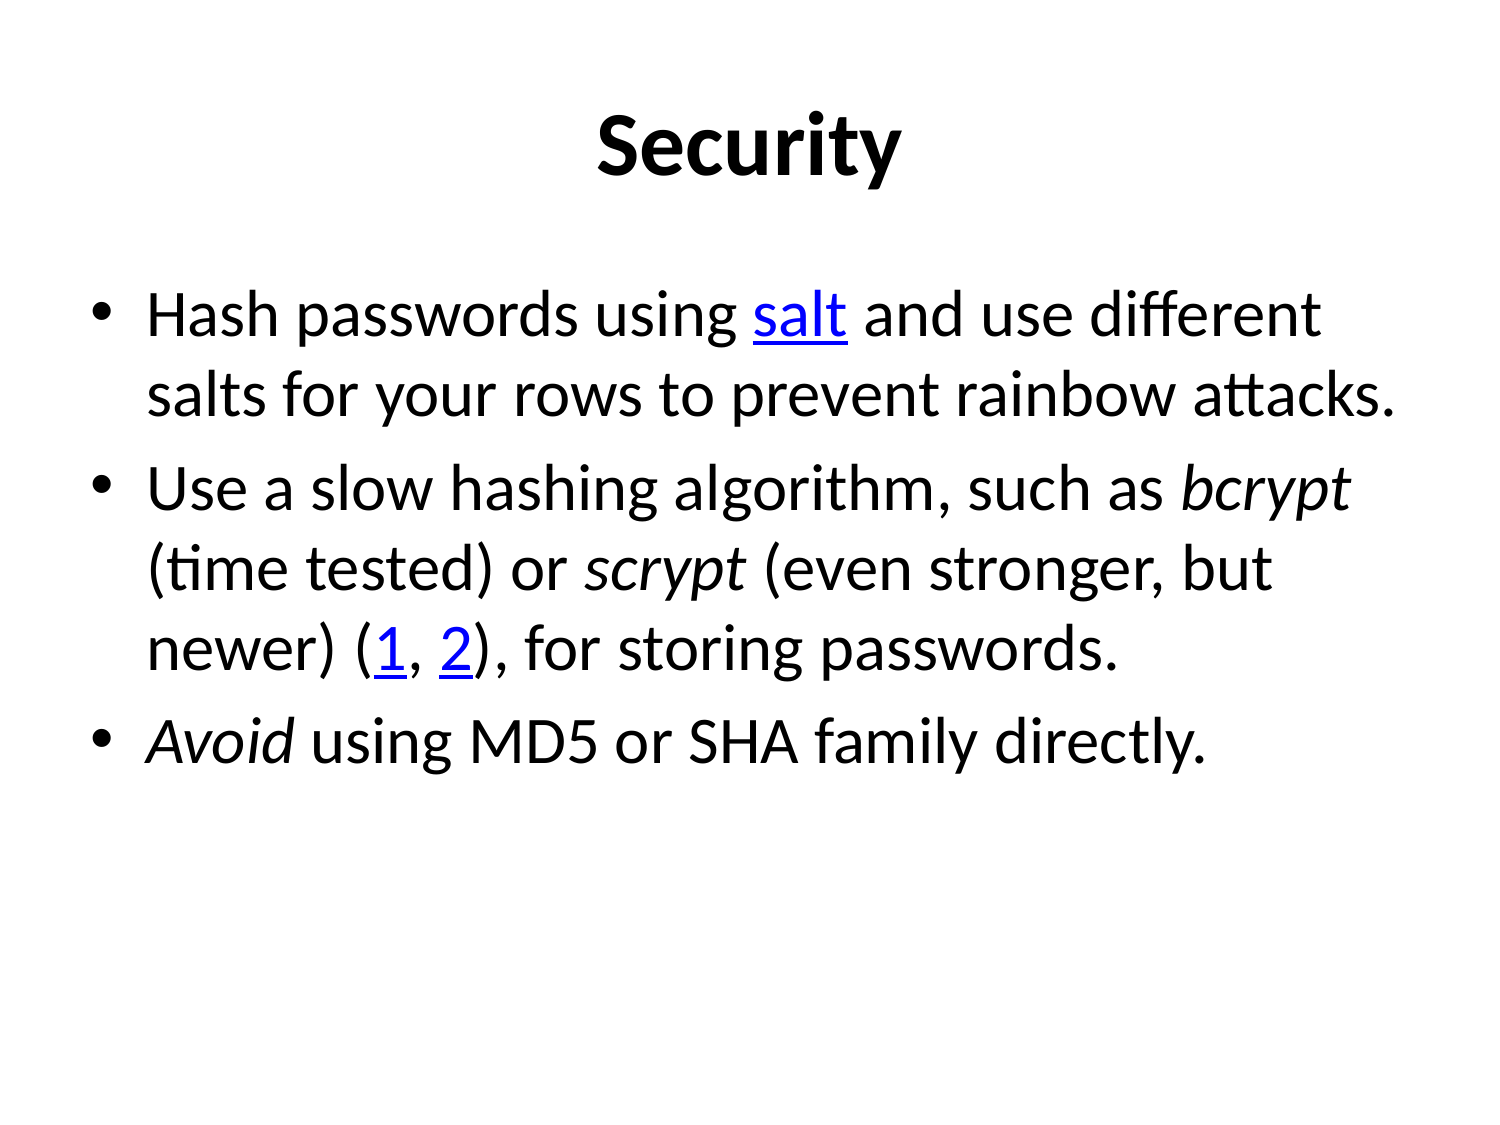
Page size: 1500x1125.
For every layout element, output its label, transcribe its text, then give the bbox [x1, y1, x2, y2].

list Hash passwords using salt and use different salts for your rows to prevent rainbow attacks. Use a slow hashing algorithm, such as bcrypt (time tested) or scrypt (even stronger, but newer) (1, 2), for storing passwords. Avoid using MD5 or SHA family directly. [75, 262, 1425, 1005]
title Security [75, 45, 1425, 233]
